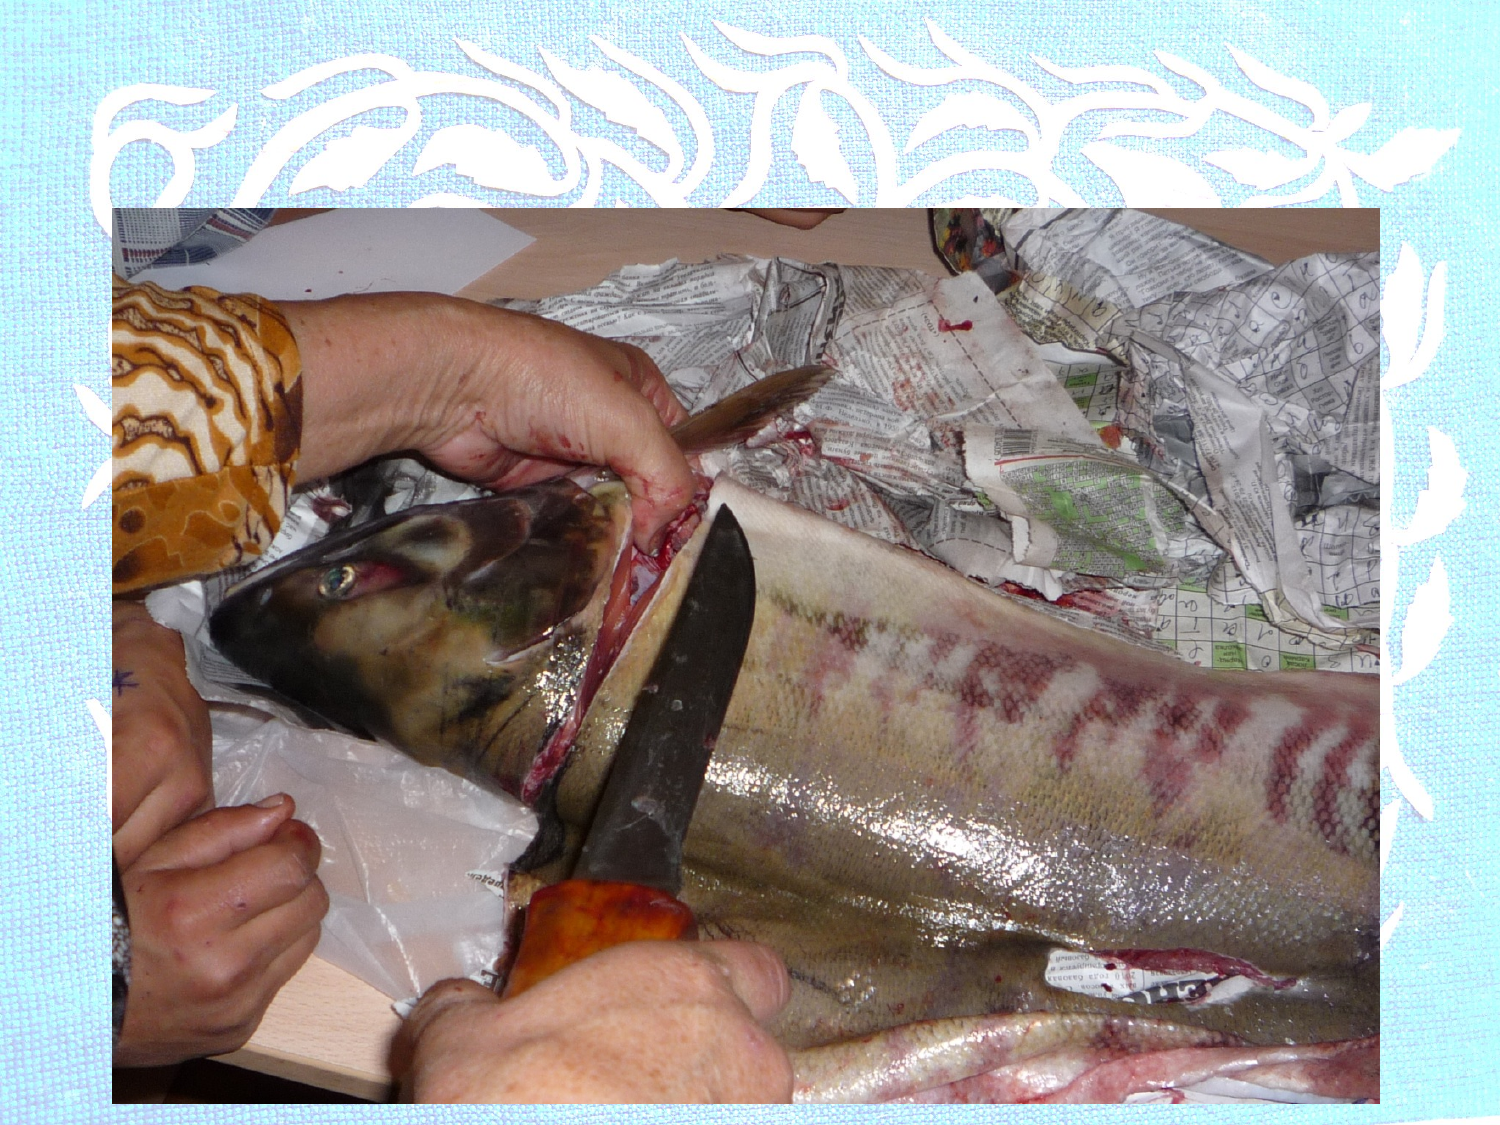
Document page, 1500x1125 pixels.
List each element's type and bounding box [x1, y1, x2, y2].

picture [0, 0, 1500, 1125]
list [111, 207, 1381, 1105]
